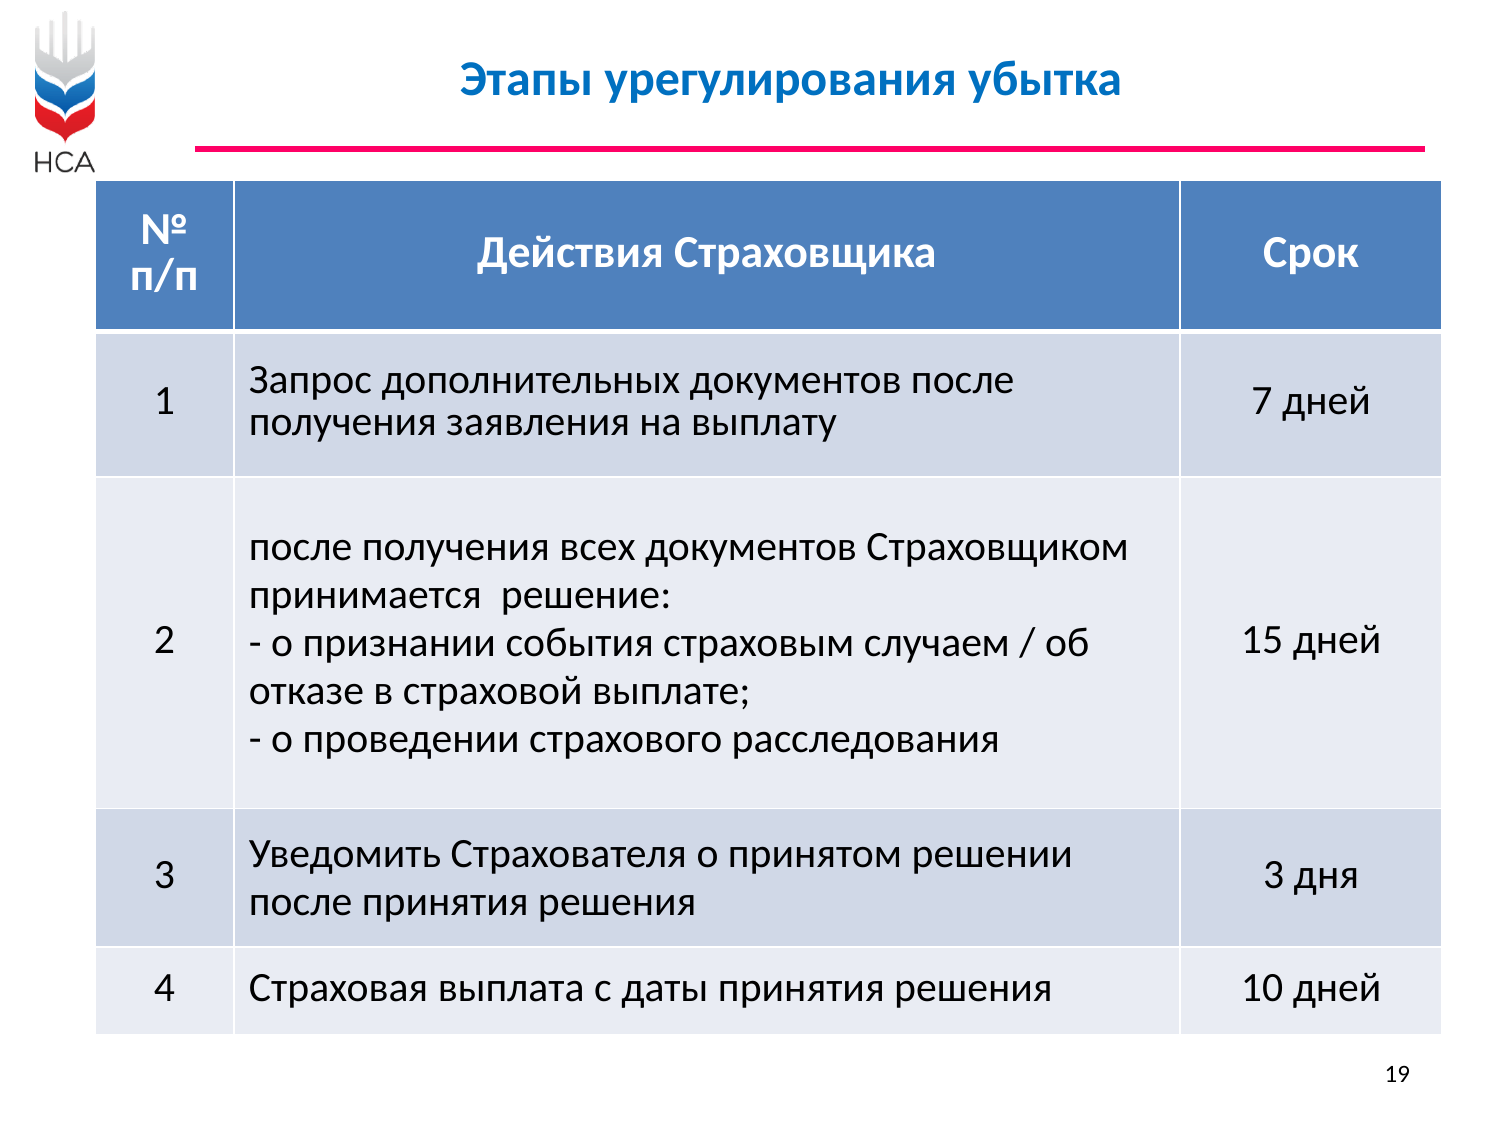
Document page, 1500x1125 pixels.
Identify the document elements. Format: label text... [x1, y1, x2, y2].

table_cell 1 [96, 334, 233, 476]
table_cell после получения всех документов Страховщиком принимается решение: - о признании события страховым случаем / об отказе в страховой выплате; - о проведении страхового расследования [235, 478, 1179, 808]
table_header № п/п [96, 181, 233, 329]
table_cell 3 [96, 809, 233, 946]
table_cell 4 [96, 948, 233, 1034]
table_header Срок [1181, 181, 1441, 329]
table_cell Запрос дополнительных документов после получения заявления на выплату [235, 334, 1179, 476]
table_cell 2 [96, 478, 233, 808]
table_header Действия Страховщика [235, 181, 1179, 329]
picture [34, 11, 95, 173]
table_cell 7 дней [1181, 334, 1441, 476]
table_cell 10 дней [1181, 948, 1441, 1034]
table_cell 15 дней [1181, 478, 1441, 808]
title Этапы урегулирования убытка [112, 25, 1471, 126]
table_cell Уведомить Страхователя о принятом решении после принятия решения [235, 809, 1179, 946]
slide_number 19 [1074, 1042, 1425, 1103]
table_cell Страховая выплата с даты принятия решения [235, 948, 1179, 1034]
table_cell 3 дня [1181, 809, 1441, 946]
